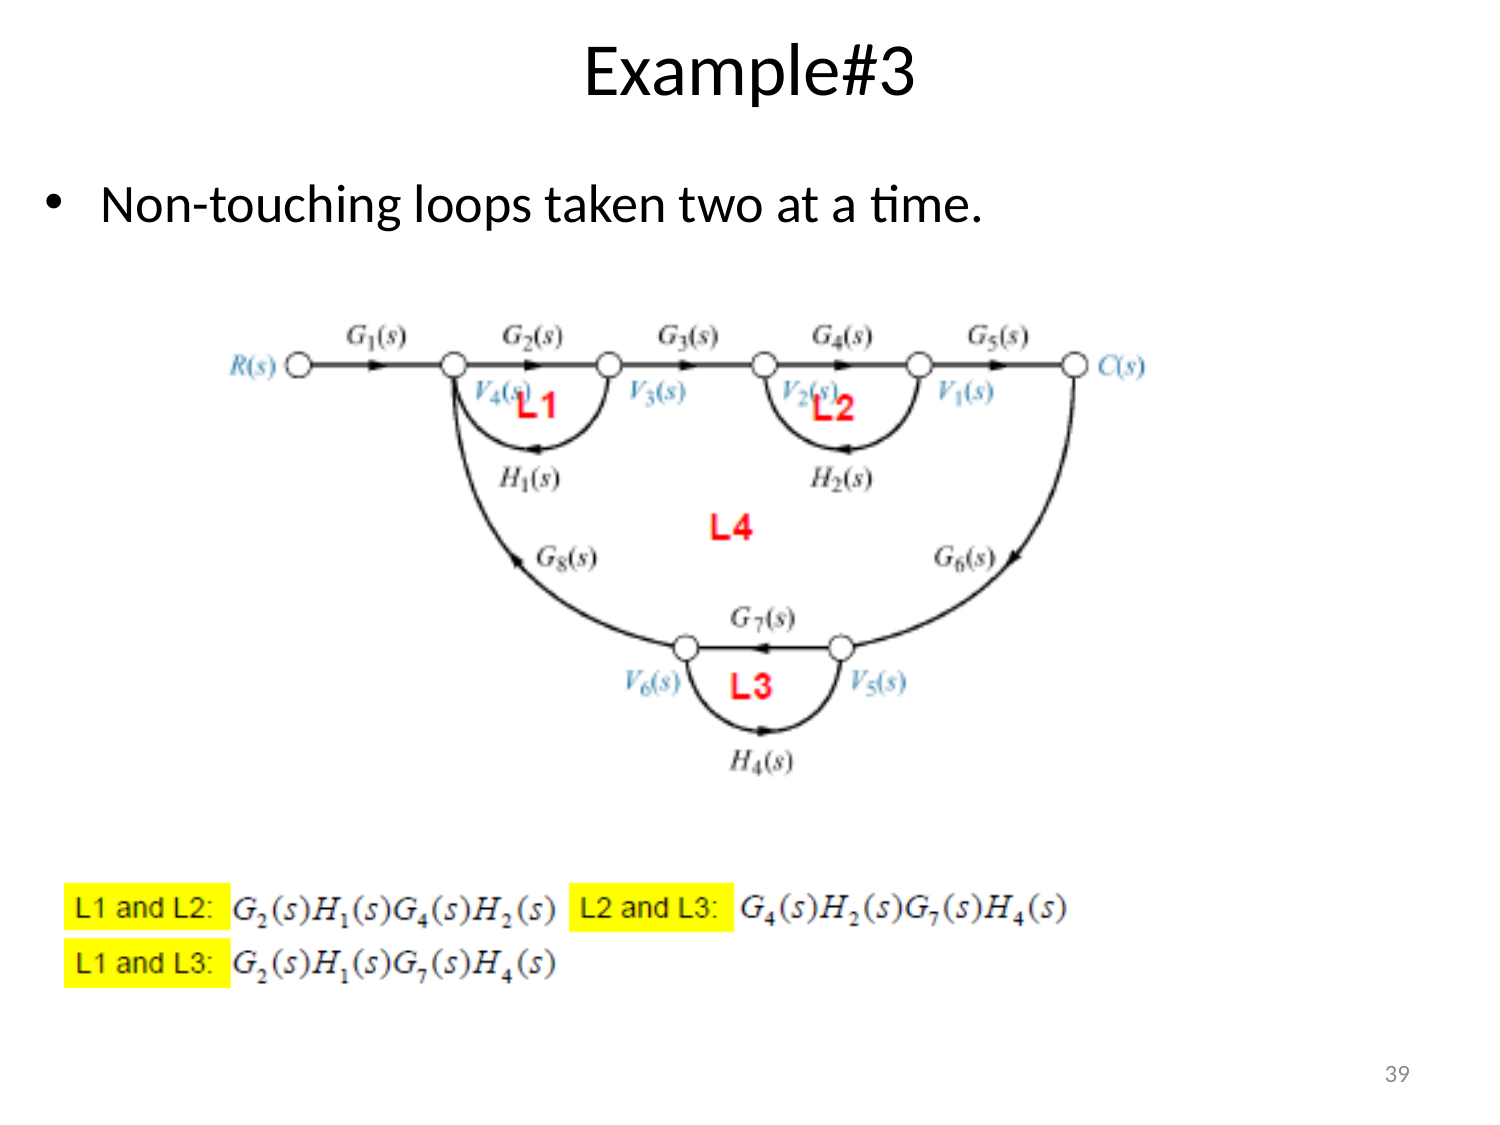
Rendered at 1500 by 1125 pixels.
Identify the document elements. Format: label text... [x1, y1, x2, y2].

picture [64, 869, 1070, 988]
list Non-touching loops taken two at a time. [29, 160, 1436, 904]
slide_number 39 [1074, 1042, 1425, 1103]
picture [218, 302, 1158, 785]
title Example#3 [75, 7, 1425, 124]
